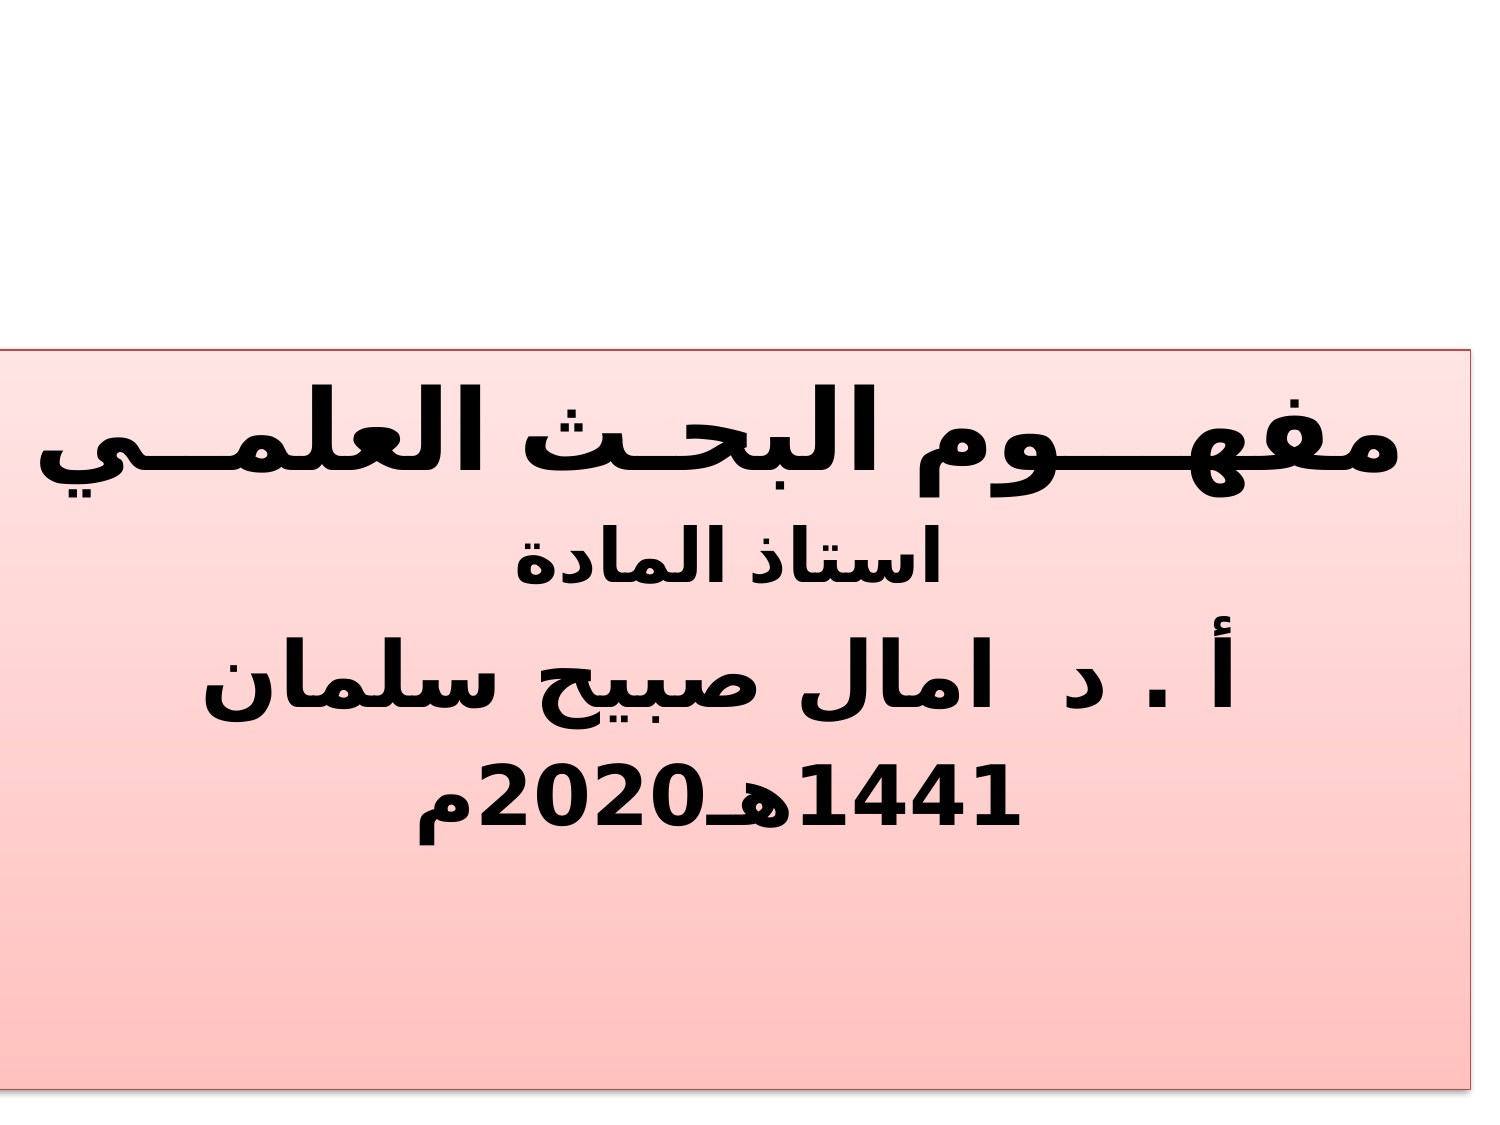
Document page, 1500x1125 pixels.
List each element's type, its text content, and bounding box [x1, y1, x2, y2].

title [135, 338, 1447, 906]
subtitle مفهـــوم البحـث العلمــي استاذ المادة أ . د امال صبيح سلمان 1441هـ 2020م [0, 349, 1471, 1090]
